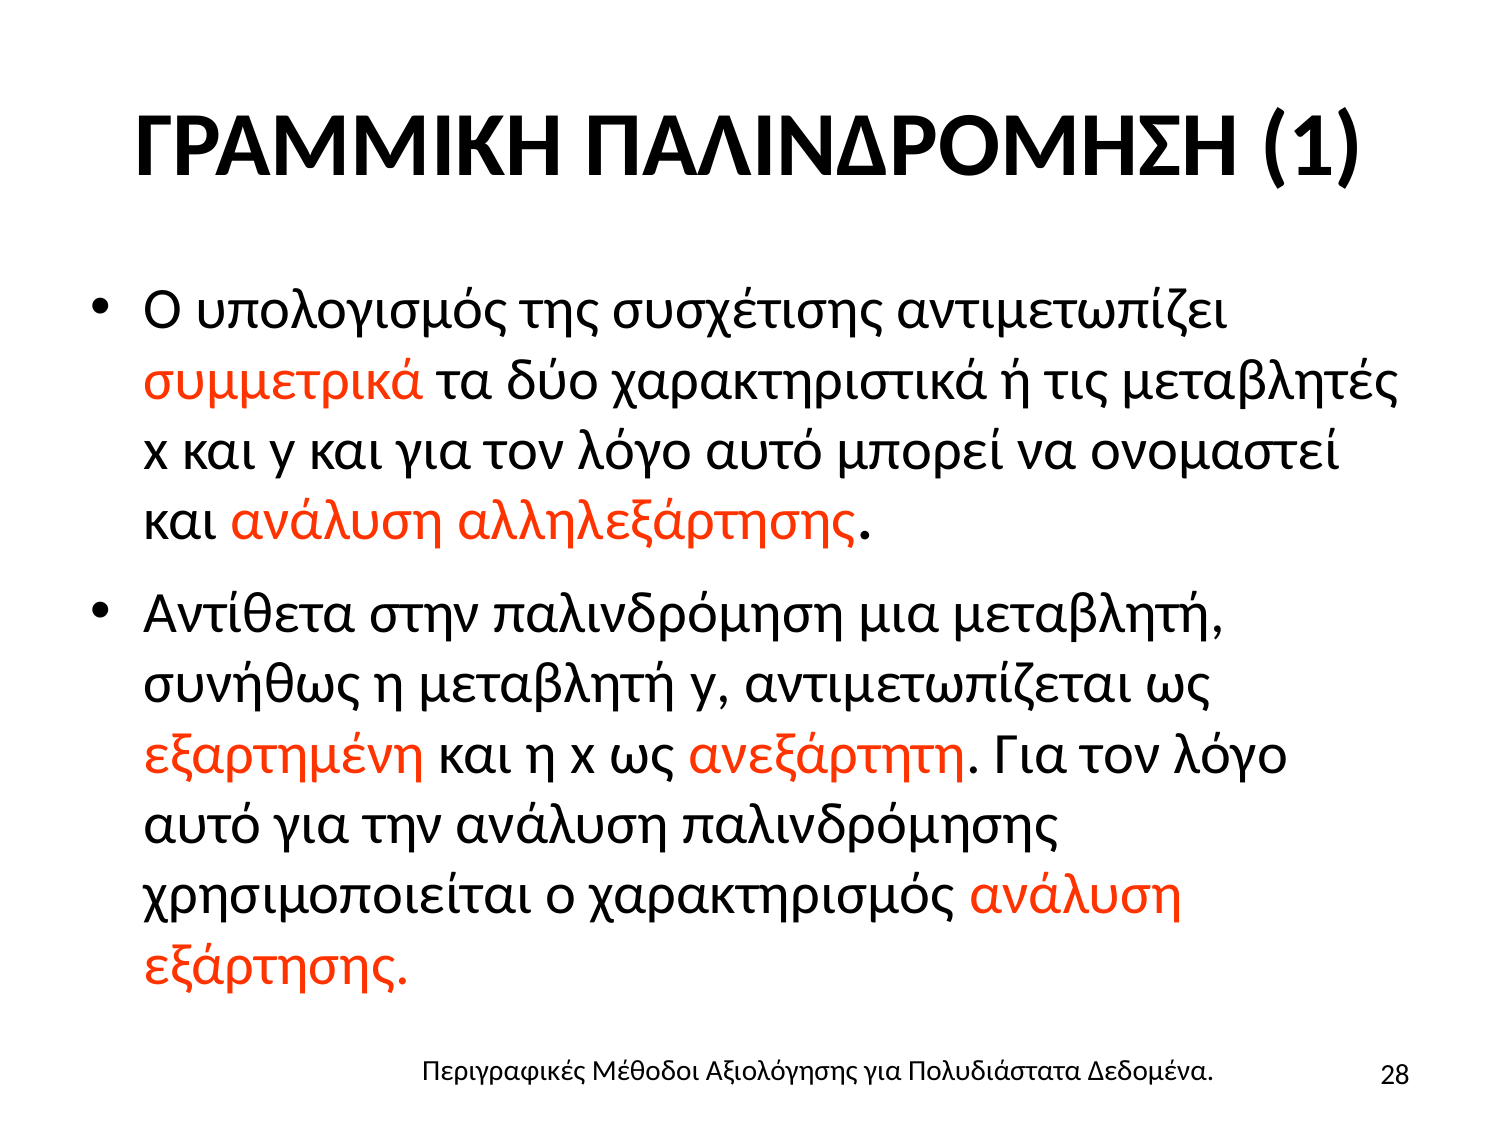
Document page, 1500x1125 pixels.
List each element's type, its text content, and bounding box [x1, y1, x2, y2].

list Ο υπολογισμός της συσχέτισης αντιμετωπίζει συμμετρικά τα δύο χαρακτηριστικά ή τις μεταβλητές x και y και για τον λόγο αυτό μπορεί να ονομαστεί και ανάλυση αλληλεξάρτησης. Αντίθετα στην παλινδρόμηση μια μεταβλητή, συνήθως η μεταβλητή y, αντιμετωπίζεται ως εξαρτημένη και η x ως ανεξάρτητη. Για τον λόγο αυτό για την ανάλυση παλινδρόμησης χρησιμοποιείται ο χαρακτηρισμός ανάλυση εξάρτησης. [75, 262, 1425, 1005]
slide_number 28 [1074, 1042, 1425, 1103]
text_box Περιγραφικές Μέθοδοι Αξιολόγησης για Πολυδιάστατα Δεδομένα. [407, 1043, 1282, 1125]
title ΓΡΑΜΜΙΚΗ ΠΑΛΙΝΔΡΟΜΗΣΗ (1) [75, 45, 1425, 233]
